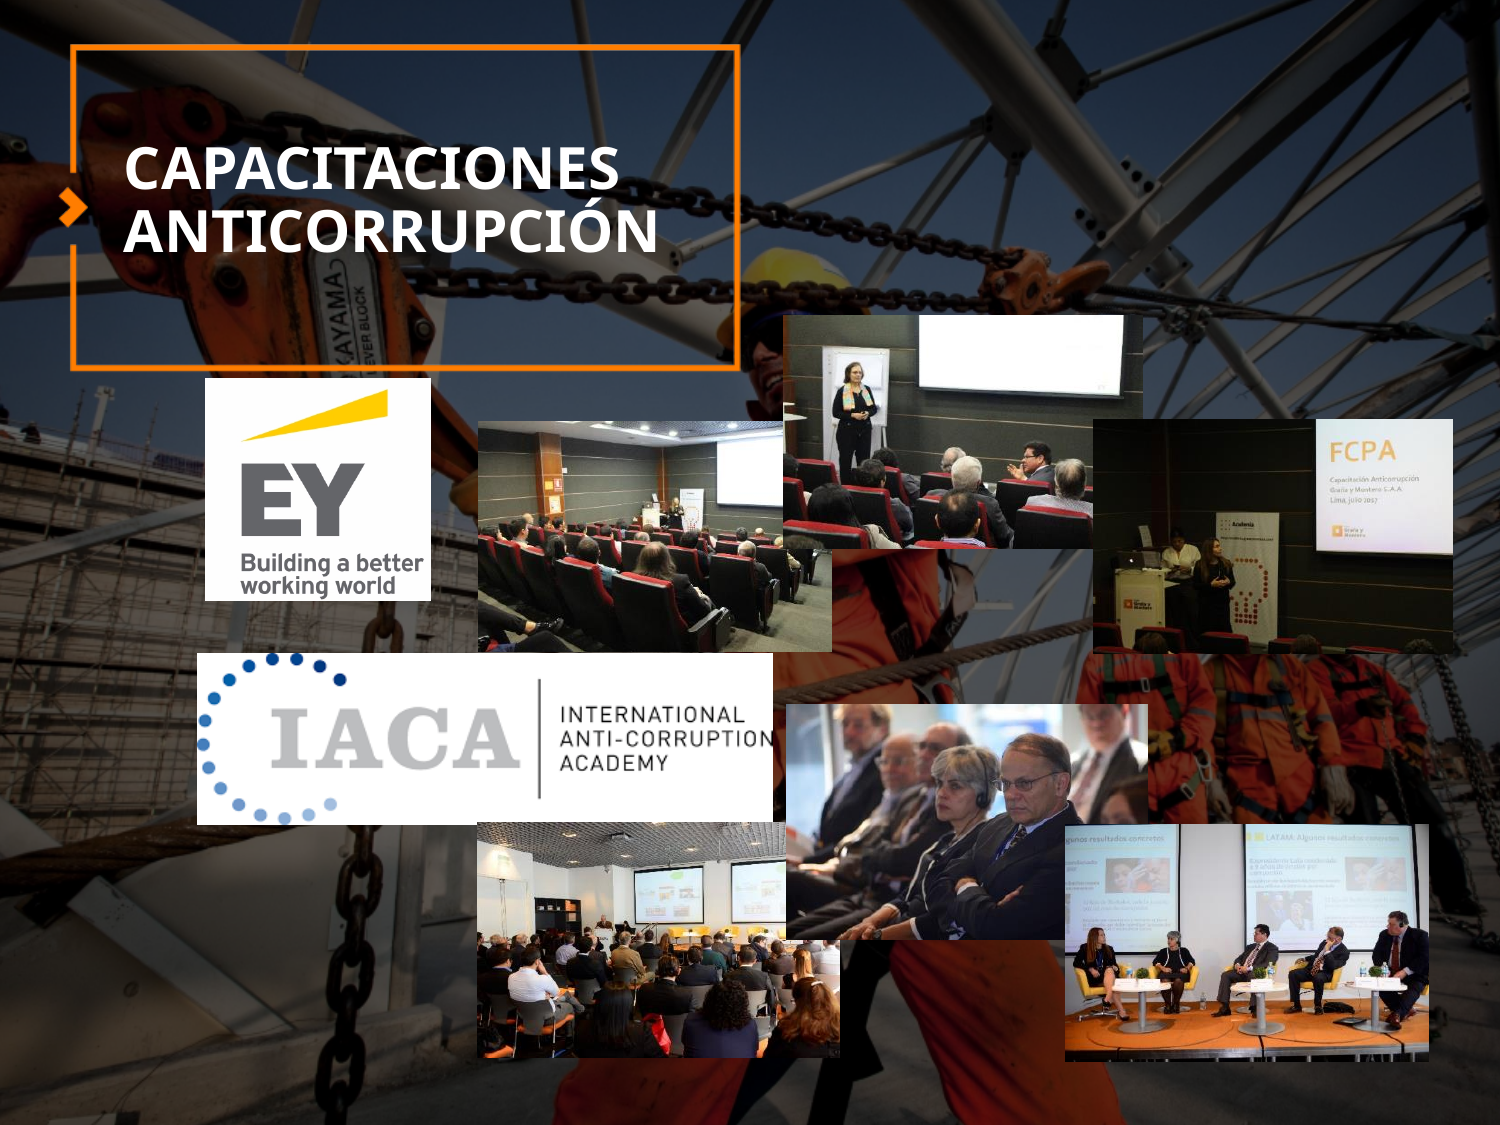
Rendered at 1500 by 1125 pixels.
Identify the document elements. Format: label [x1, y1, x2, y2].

picture [0, 0, 1500, 1125]
text_box [197, 315, 1453, 1062]
